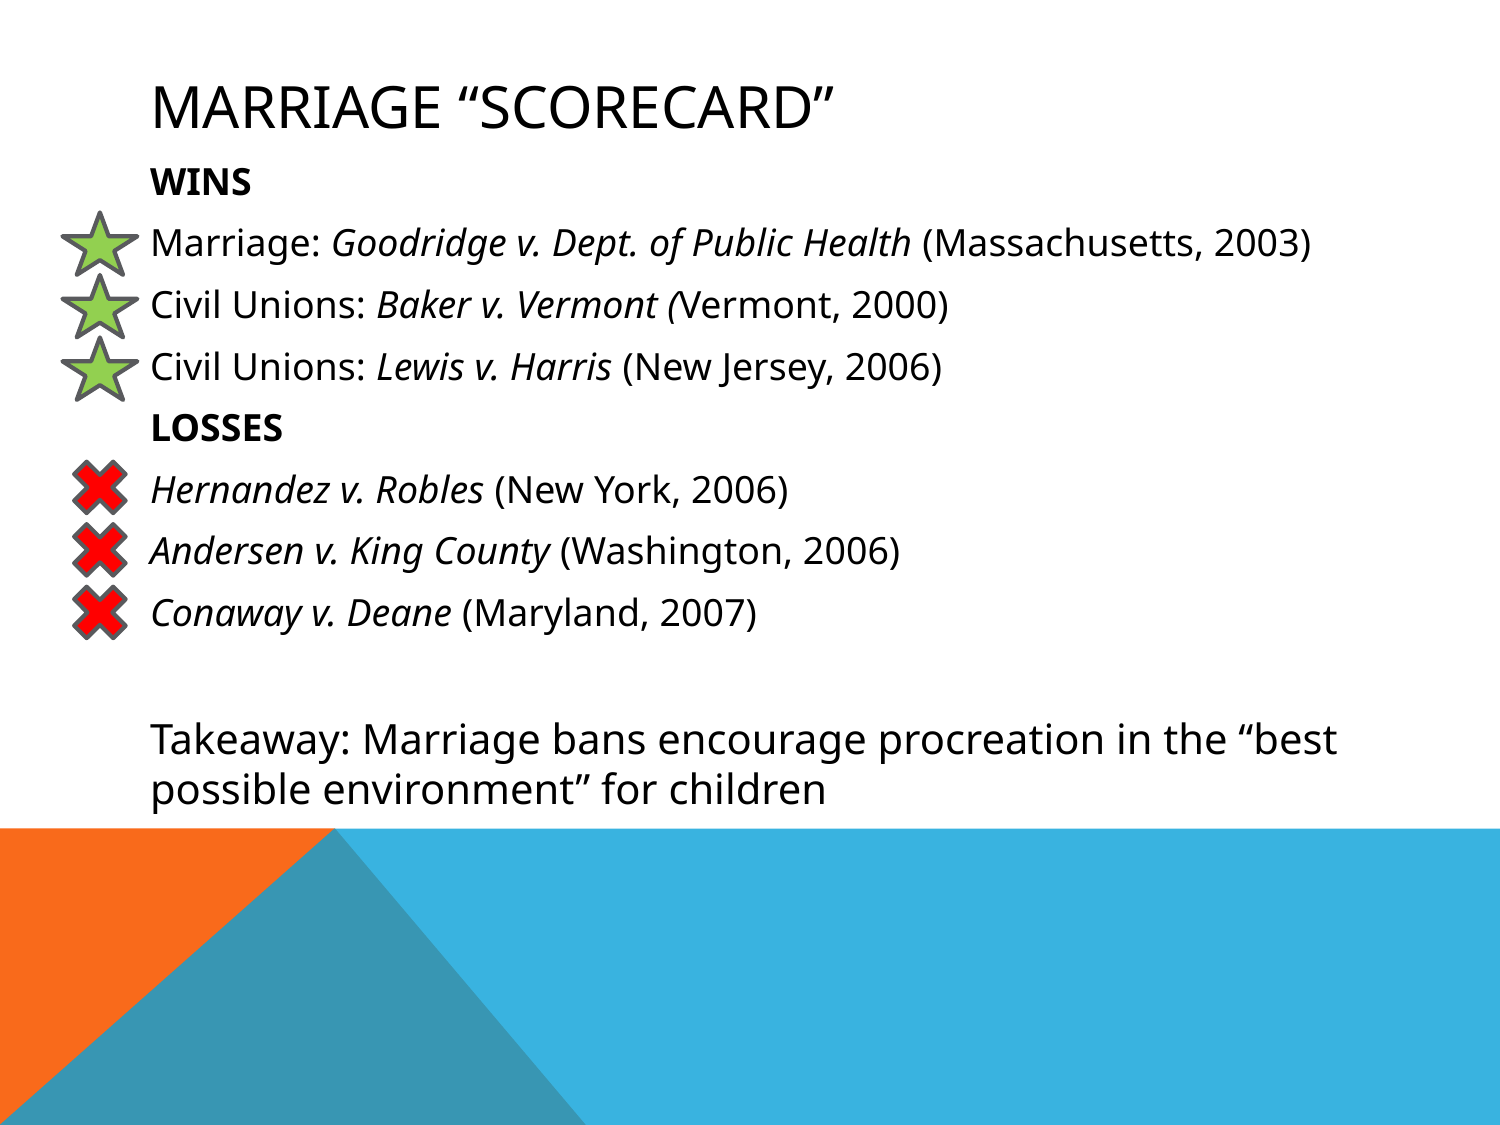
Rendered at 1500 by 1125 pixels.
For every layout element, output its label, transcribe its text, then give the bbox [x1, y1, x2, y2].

text_box [60, 210, 140, 277]
text_box [72, 459, 128, 516]
text_box [60, 272, 140, 340]
title Marriage “Scorecard” [135, 60, 1369, 149]
text_box [72, 584, 128, 641]
text_box [60, 335, 140, 402]
list WINS Marriage: Goodridge v. Dept. of Public Health (Massachusetts, 2003) Civil Unions: Baker v. Vermont (Vermont, 2000) Civil Unions: Lewis v. Harris (New Jersey, 2006) LOSSES Hernandez v. Robles (New York, 2006) Andersen v. King County (Washington, 2006) Conaway v. Deane (Maryland, 2007) Takeaway: Marriage bans encourage procreation in the “best possible environment” for children [135, 149, 1438, 738]
text_box [72, 522, 128, 578]
